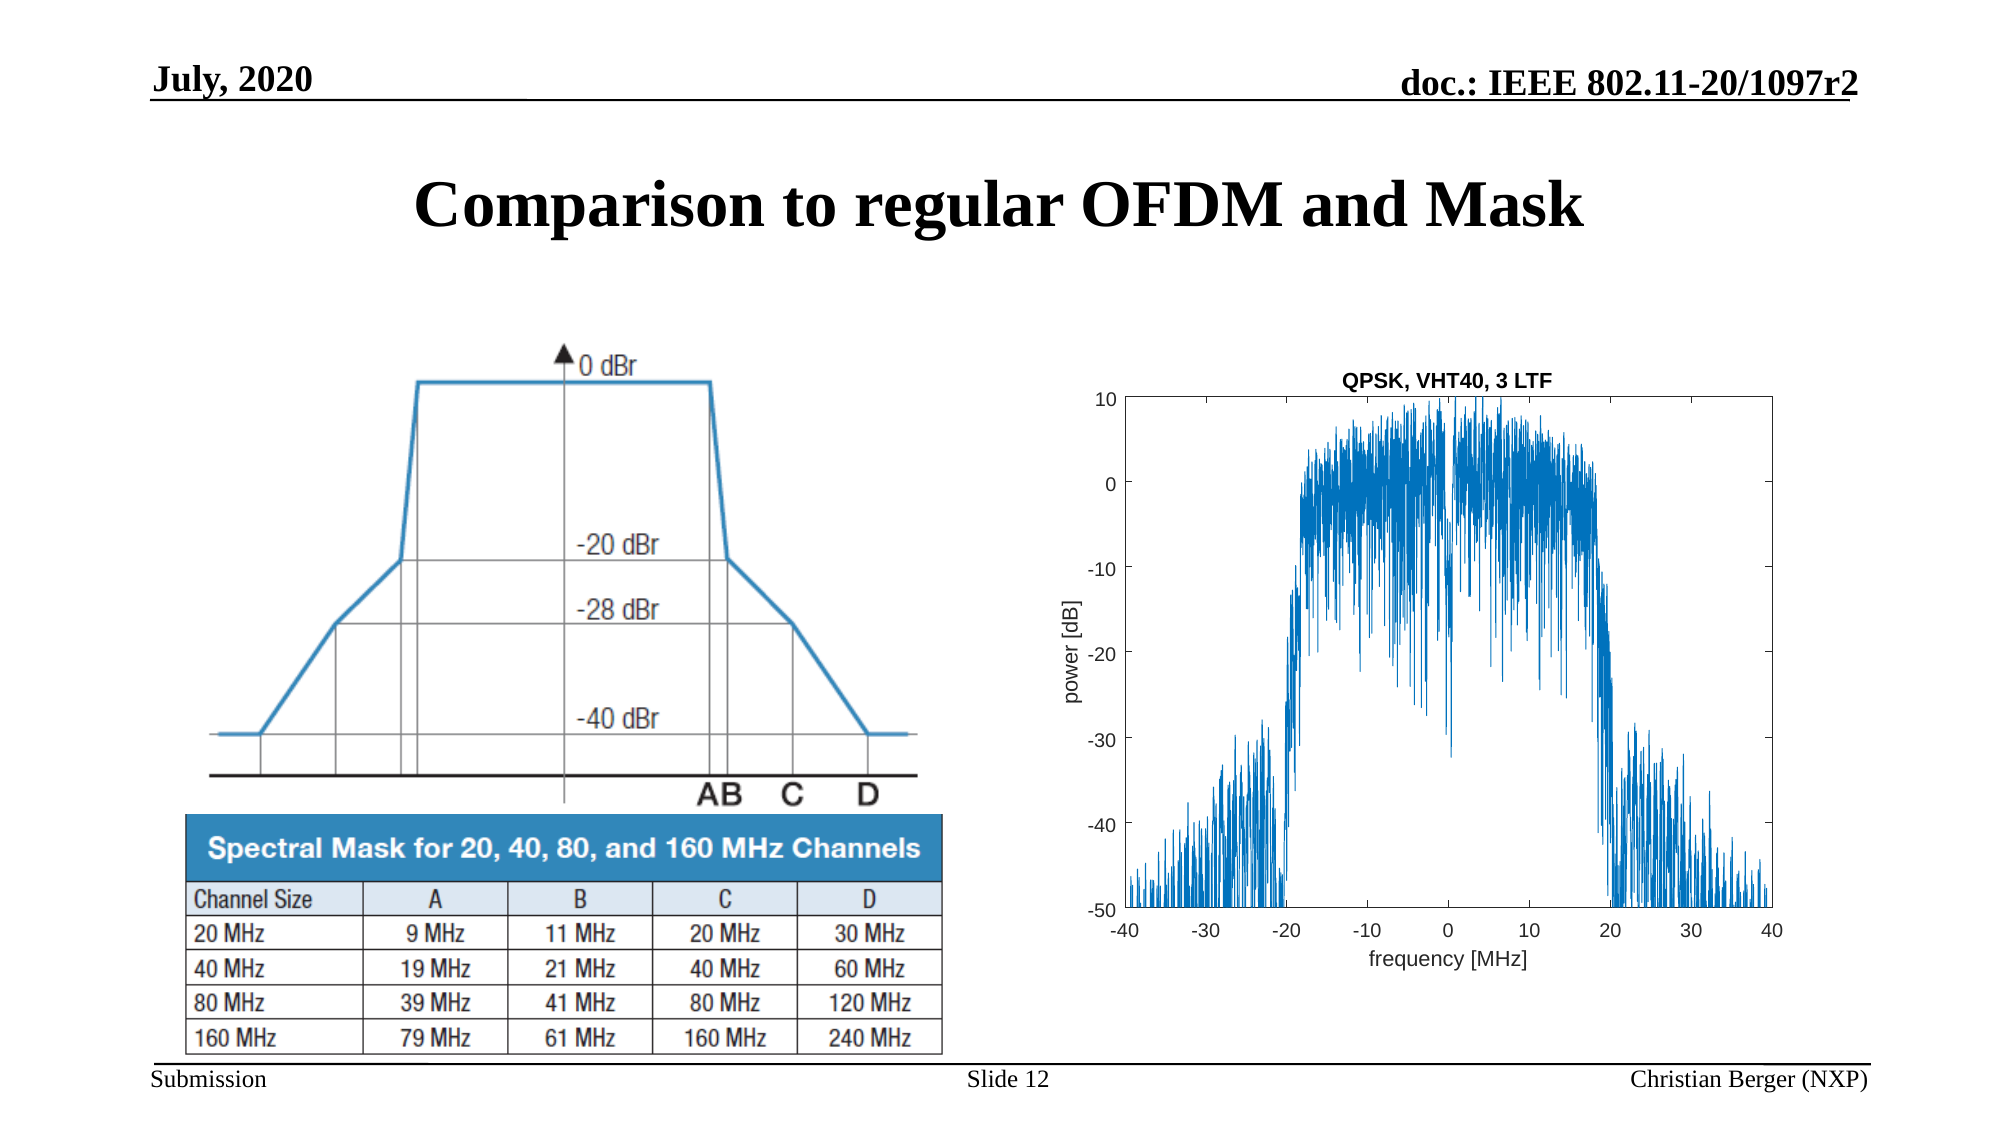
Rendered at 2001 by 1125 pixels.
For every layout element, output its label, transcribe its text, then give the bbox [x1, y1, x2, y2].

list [1016, 349, 1850, 975]
slide_number Slide 12 [950, 1061, 1067, 1123]
picture [179, 814, 945, 1057]
footer Christian Berger (NXP) [1171, 1061, 1869, 1093]
title Comparison to regular OFDM and Mask [149, 112, 1850, 288]
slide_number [152, 54, 563, 100]
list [154, 337, 979, 814]
